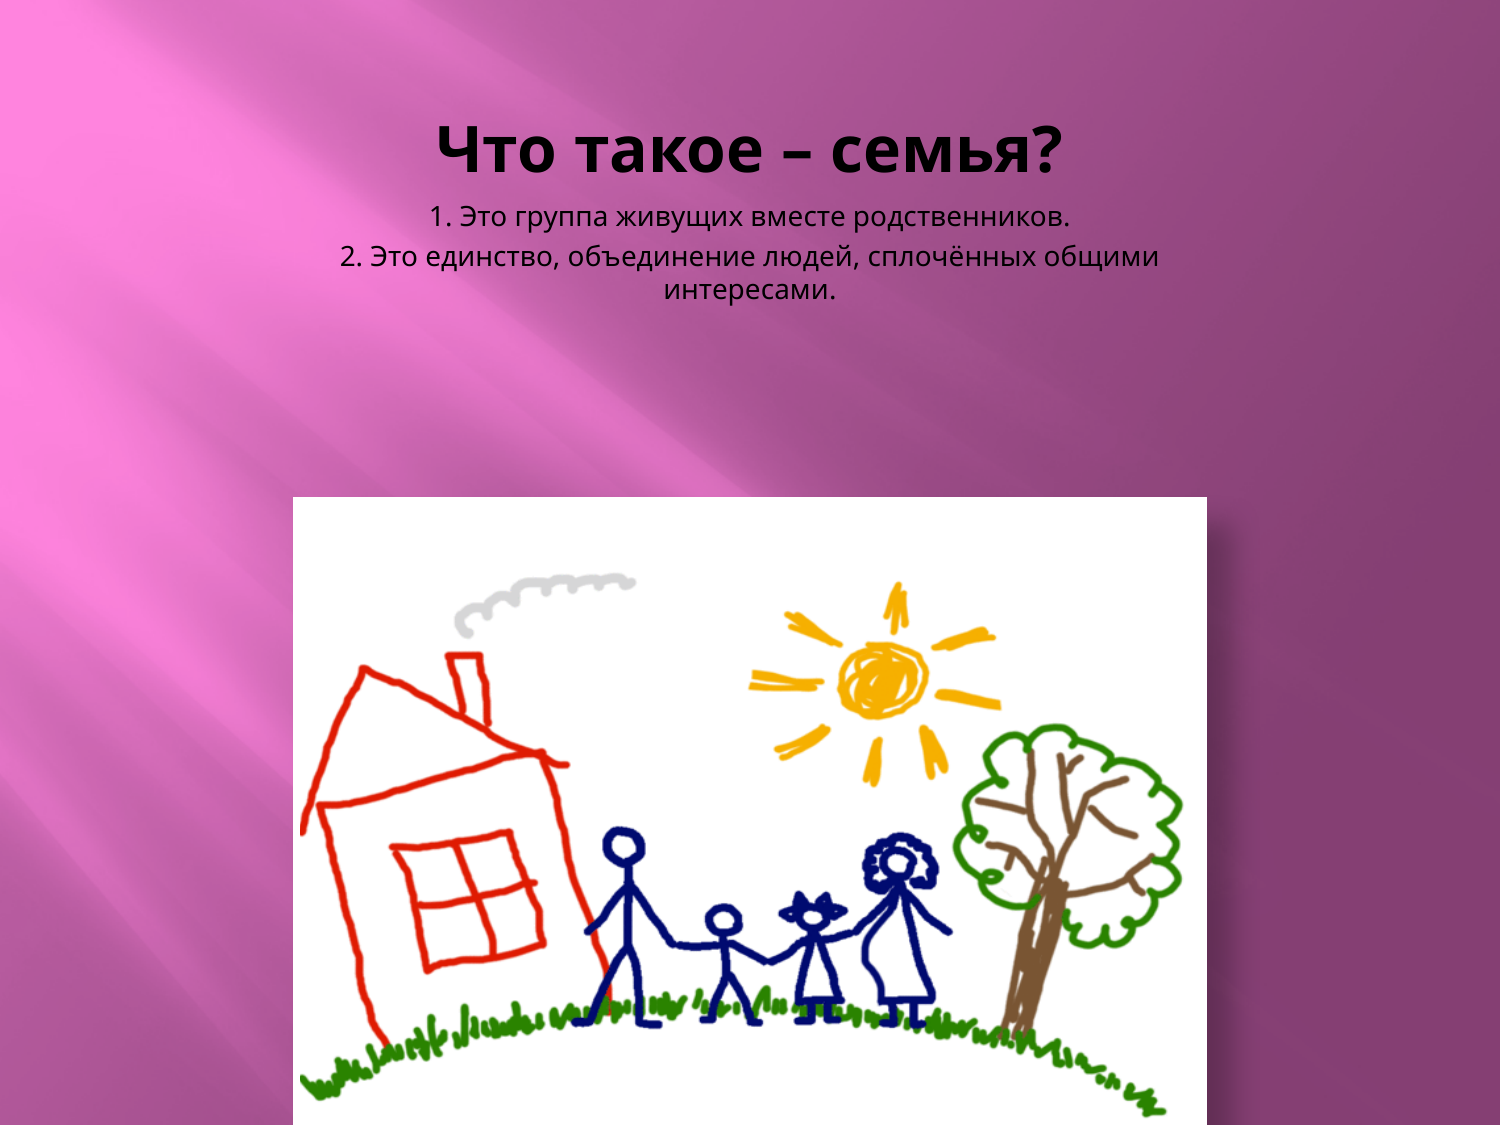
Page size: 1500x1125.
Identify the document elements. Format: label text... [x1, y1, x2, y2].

title Что такое – семья? [300, 99, 1200, 186]
picture [299, 503, 1201, 1125]
list 1. Это группа живущих вместе родственников. 2. Это единство, объединение людей, сплочённых общими интересами. [300, 191, 1200, 317]
